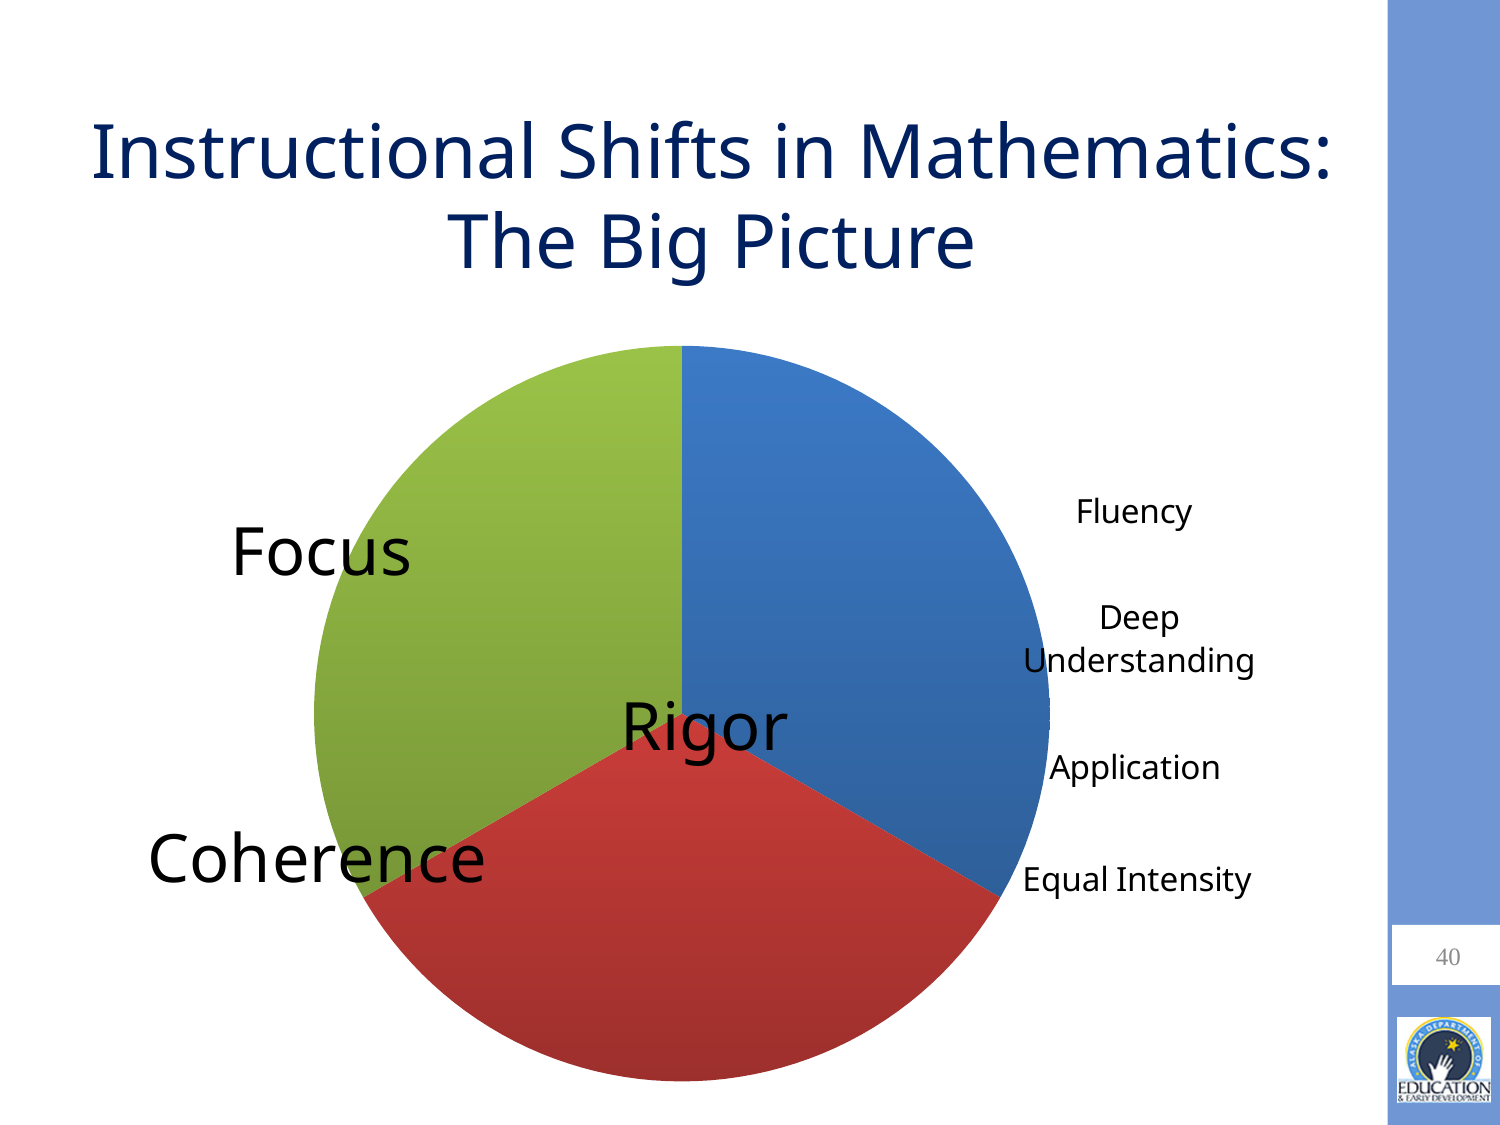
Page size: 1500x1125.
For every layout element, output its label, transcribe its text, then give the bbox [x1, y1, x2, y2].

picture [1401, 1017, 1491, 1103]
slide_number 40 [1404, 924, 1500, 985]
chart [0, 262, 1401, 1125]
title Instructional Shifts in Mathematics: The Big Picture [75, 99, 1350, 260]
